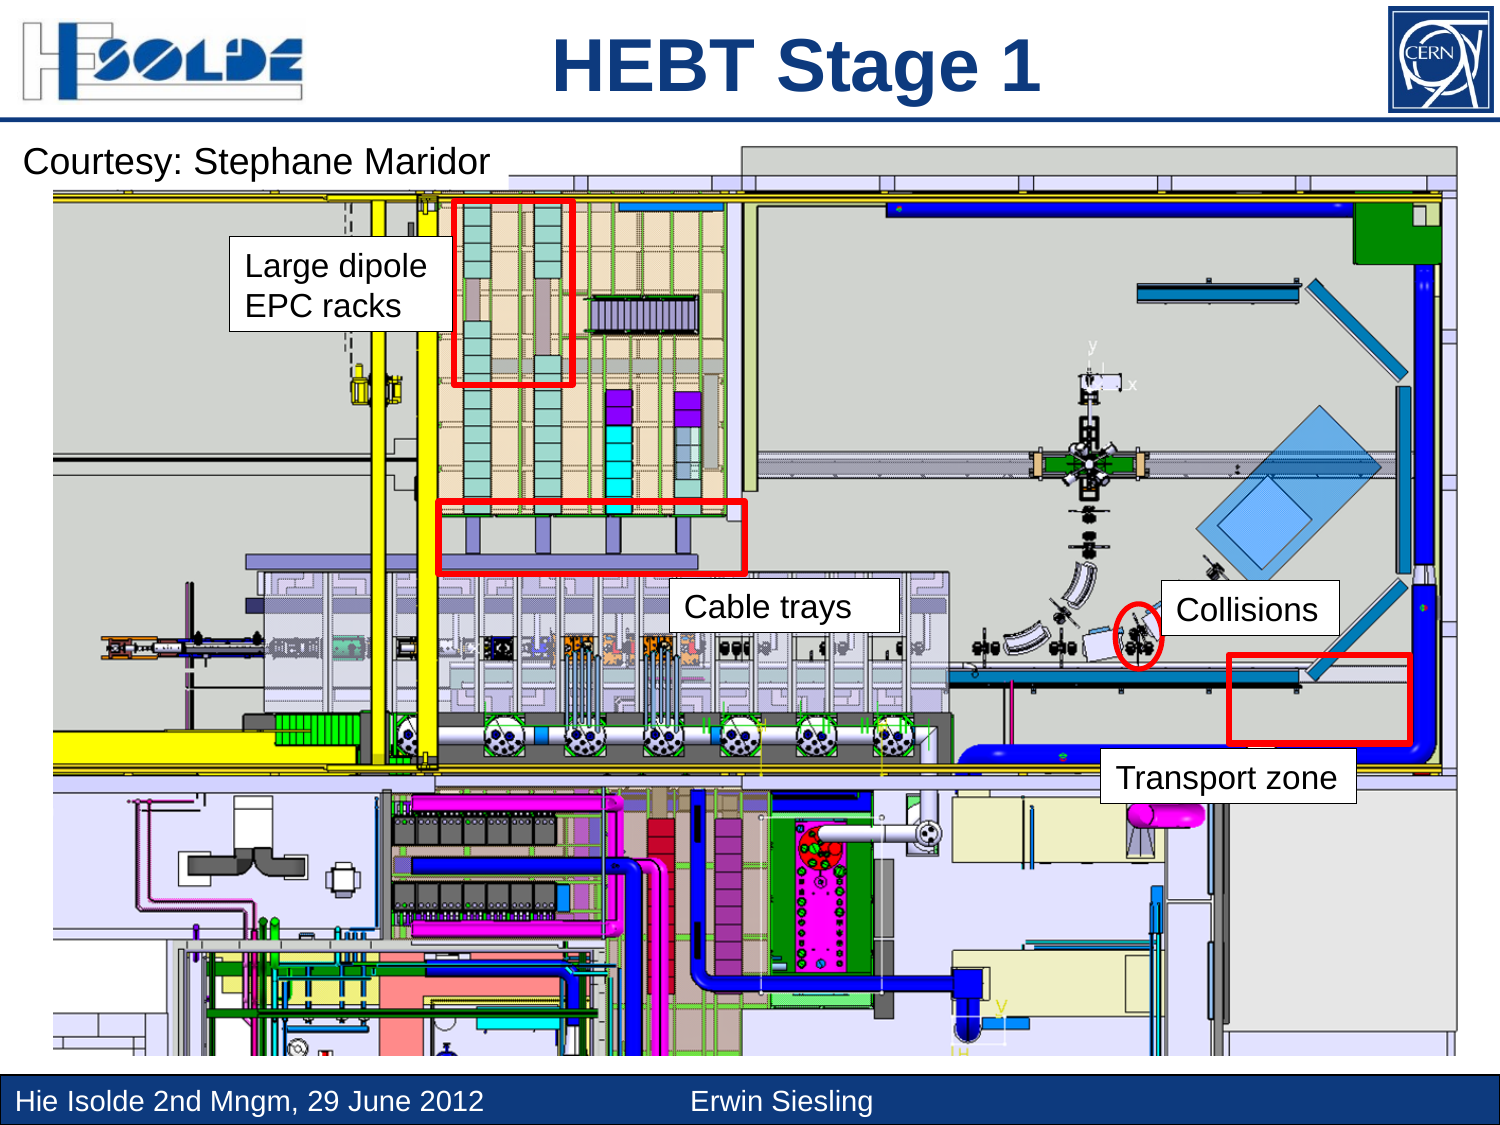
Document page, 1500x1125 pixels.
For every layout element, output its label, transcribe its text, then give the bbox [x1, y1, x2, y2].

text_box HEBT Stage 1 [341, 8, 1254, 114]
picture [52, 124, 1478, 1056]
picture [17, 18, 307, 105]
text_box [229, 200, 1411, 805]
picture [1388, 6, 1494, 113]
text_box Courtesy: Stephane Maridor [7, 129, 48, 190]
